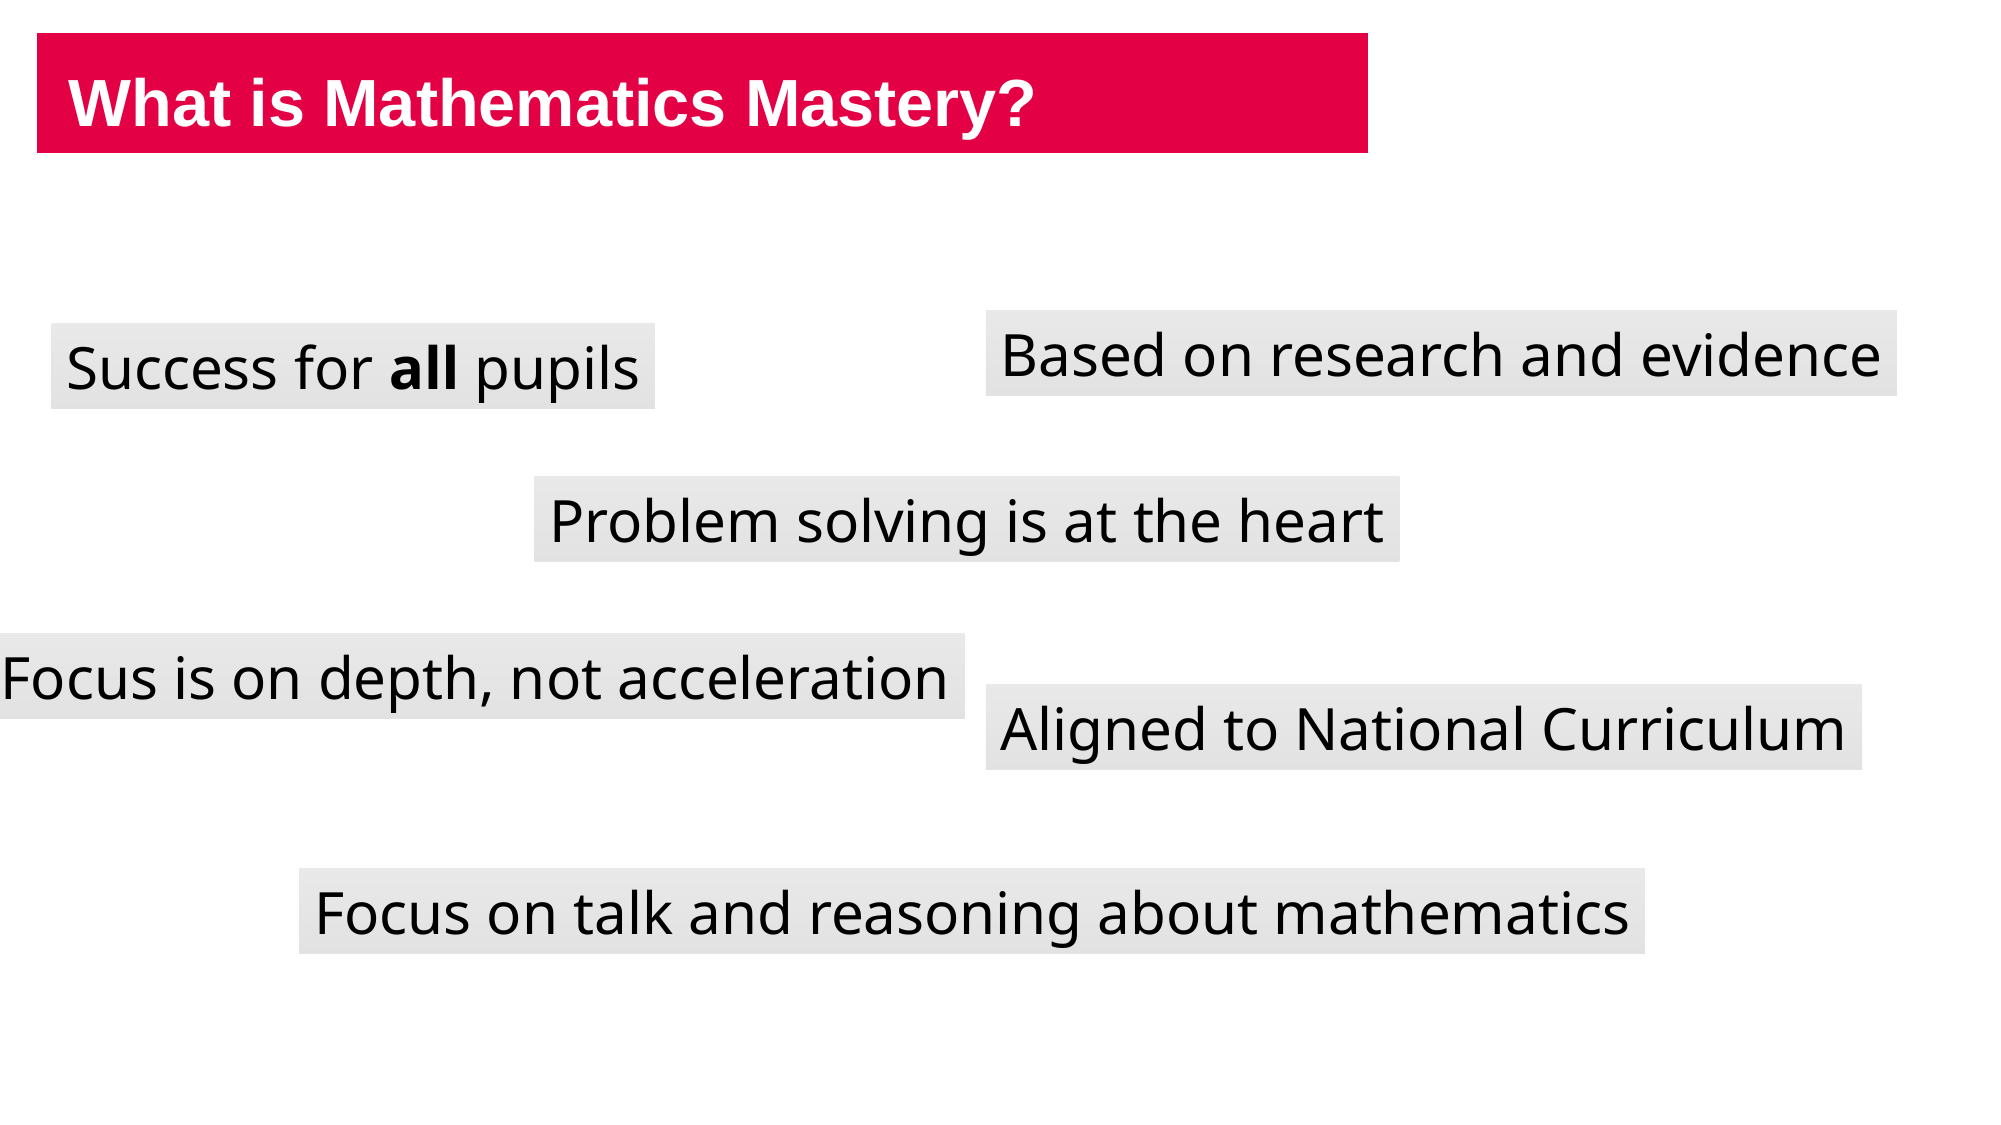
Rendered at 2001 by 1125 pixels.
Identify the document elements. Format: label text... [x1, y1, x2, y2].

text_box Based on research and evidence [985, 310, 1897, 396]
text_box What is Mathematics Mastery? [53, 51, 1054, 147]
text_box Problem solving is at the heart [534, 476, 1400, 562]
text_box Aligned to National Curriculum [985, 684, 1863, 770]
text_box Focus on talk and reasoning about mathematics [299, 868, 1645, 954]
text_box Success for all pupils [51, 323, 655, 409]
text_box Focus is on depth, not acceleration [0, 633, 965, 719]
